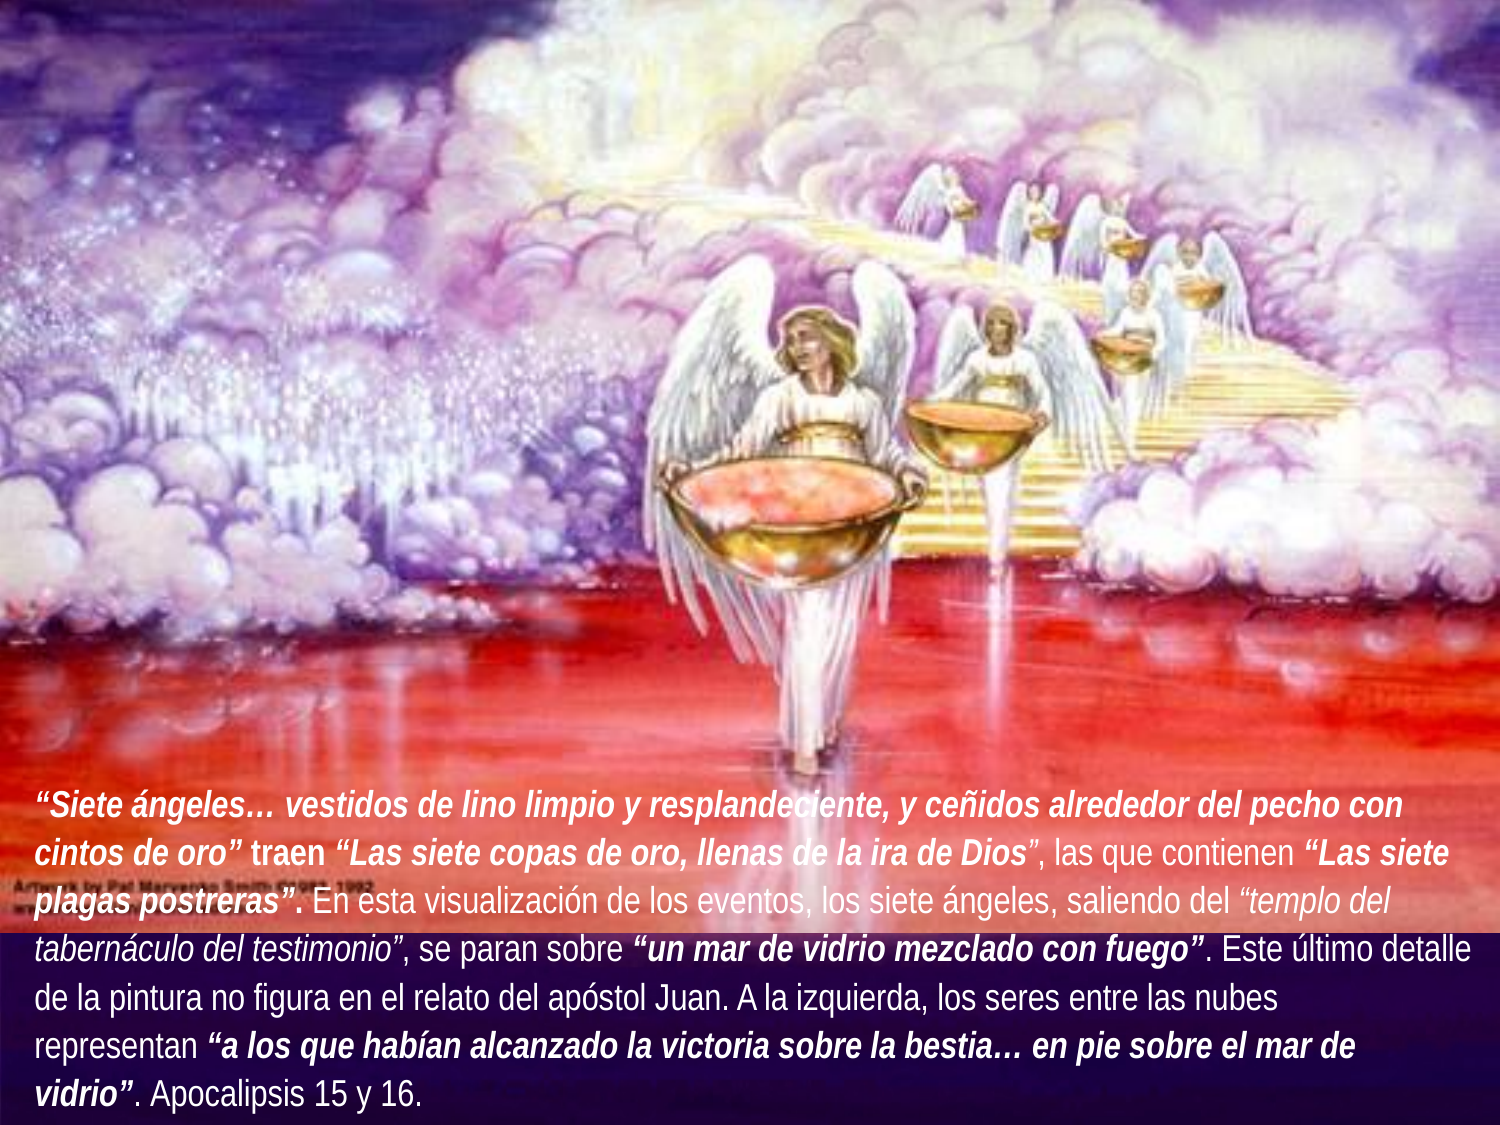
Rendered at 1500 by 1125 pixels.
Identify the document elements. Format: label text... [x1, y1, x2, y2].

picture [0, 933, 1500, 1125]
text_box “Siete ángeles… vestidos de lino limpio y resplandeciente, y ceñidos alrededor del pecho con cintos de oro” traen “Las siete copas de oro, llenas de la ira de Dios”, las que contienen “Las siete plagas postreras”. En esta visualización de los eventos, los siete ángeles, saliendo del “templo del tabernáculo del testimonio”, se paran sobre “un mar de vidrio mezclado con fuego”. Este último detalle de la pintura no figura en el relato del apóstol Juan. A la izquierda, los seres entre las nubes representan “a los que habían alcanzado la victoria sobre la bestia… en pie sobre el mar de vidrio”. Apocalipsis 15 y 16. [19, 933, 1500, 1122]
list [0, 0, 1500, 933]
